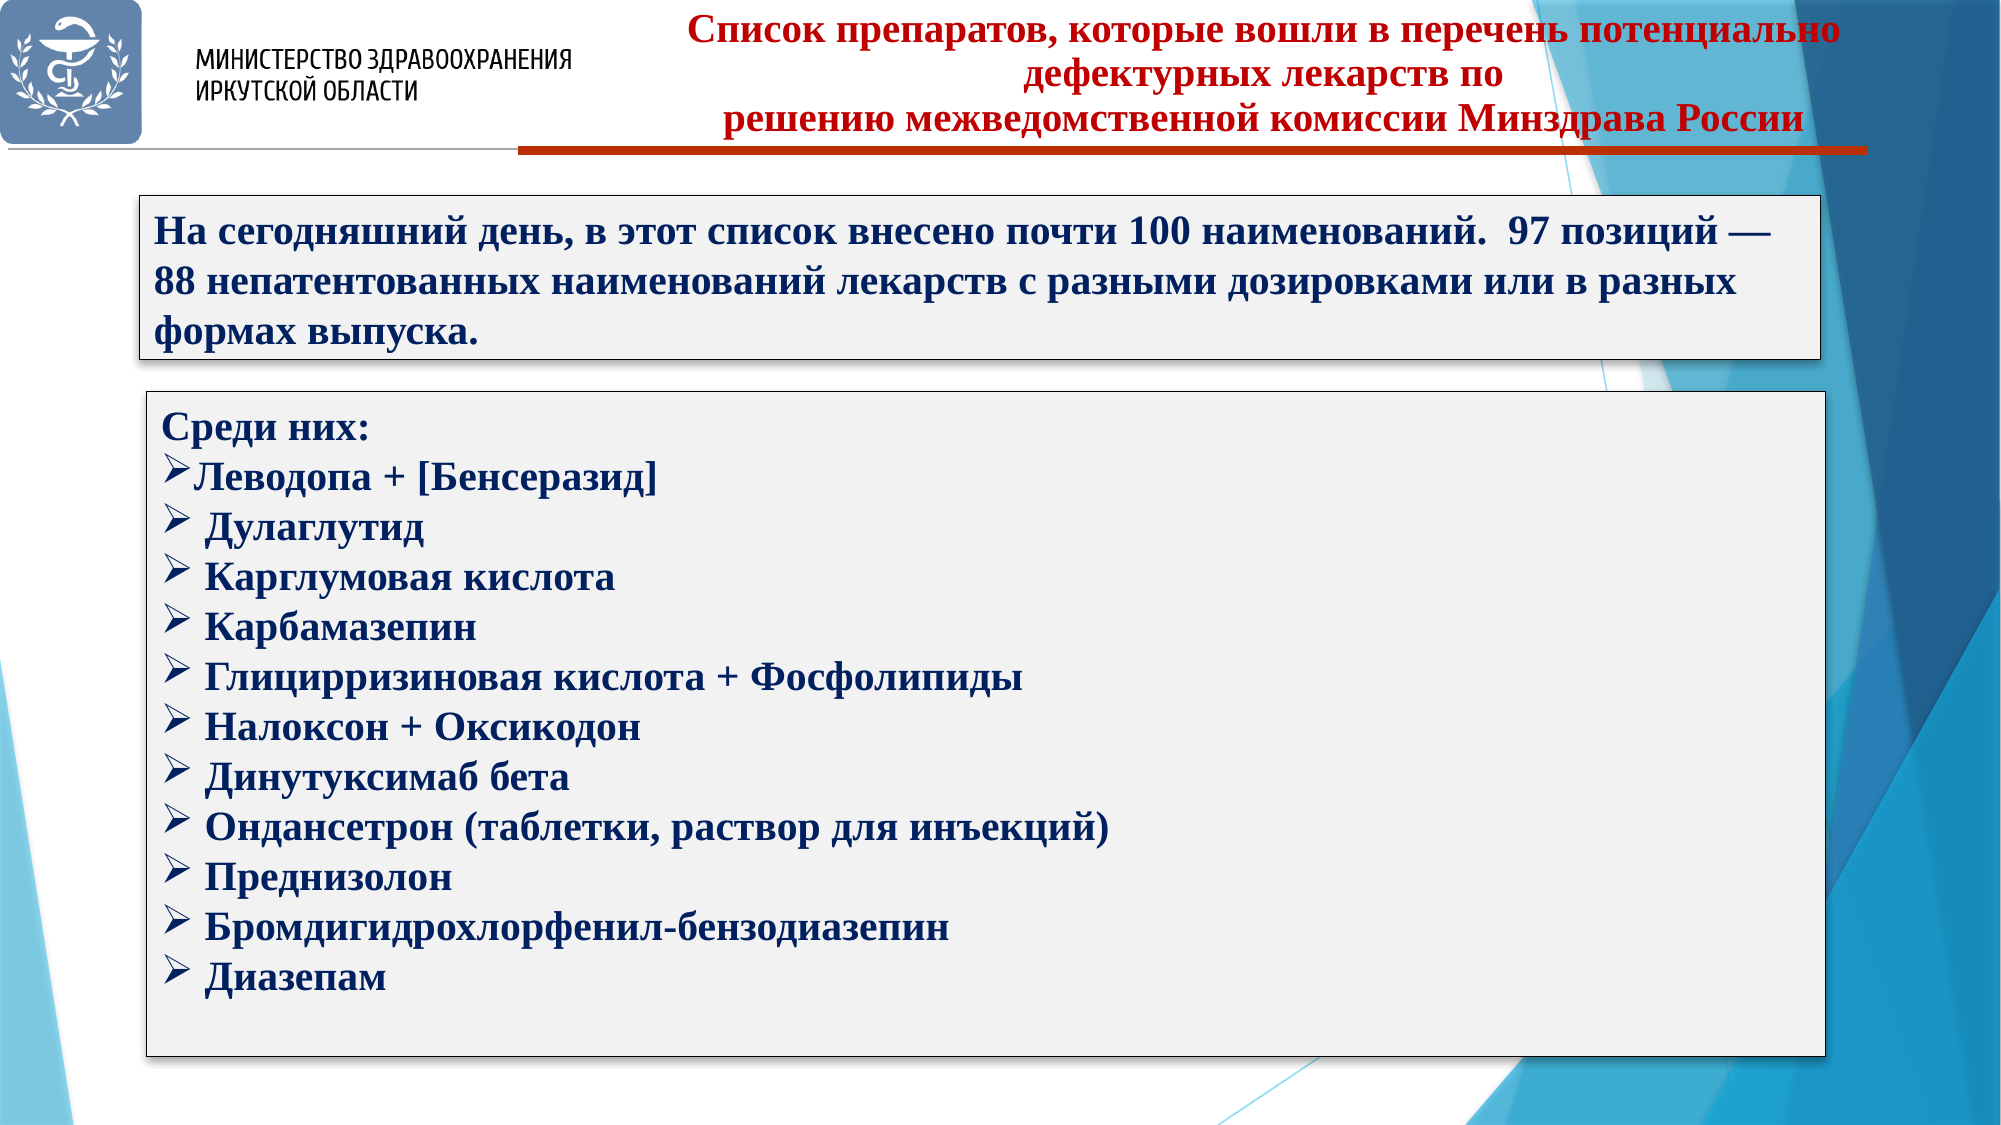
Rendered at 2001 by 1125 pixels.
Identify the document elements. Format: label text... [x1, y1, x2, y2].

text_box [7, 145, 1868, 156]
picture [0, 0, 572, 145]
text_box Список препаратов, которые вошли в перечень потенциально дефектурных лекарств по решению межведомственной комиссии Минздрава России [573, 0, 1971, 148]
text_box Среди них: Леводопа + [Бенсеразид] Дулаглутид Карглумовая кислота Карбамазепин Глицирризиновая кислота + Фосфолипиды Налоксон + Оксикодон Динутуксимаб бета Ондансетрон (таблетки, раствор для инъекций) Преднизолон Бромдигидрохлорфенил-бензодиазепин Диазепам [146, 391, 1826, 1057]
text_box На сегодняшний день, в этот список внесено почти 100 наименований. 97 позиций — 88 непатентованных наименований лекарств с разными дозировками или в разных формах выпуска. [139, 195, 1821, 360]
